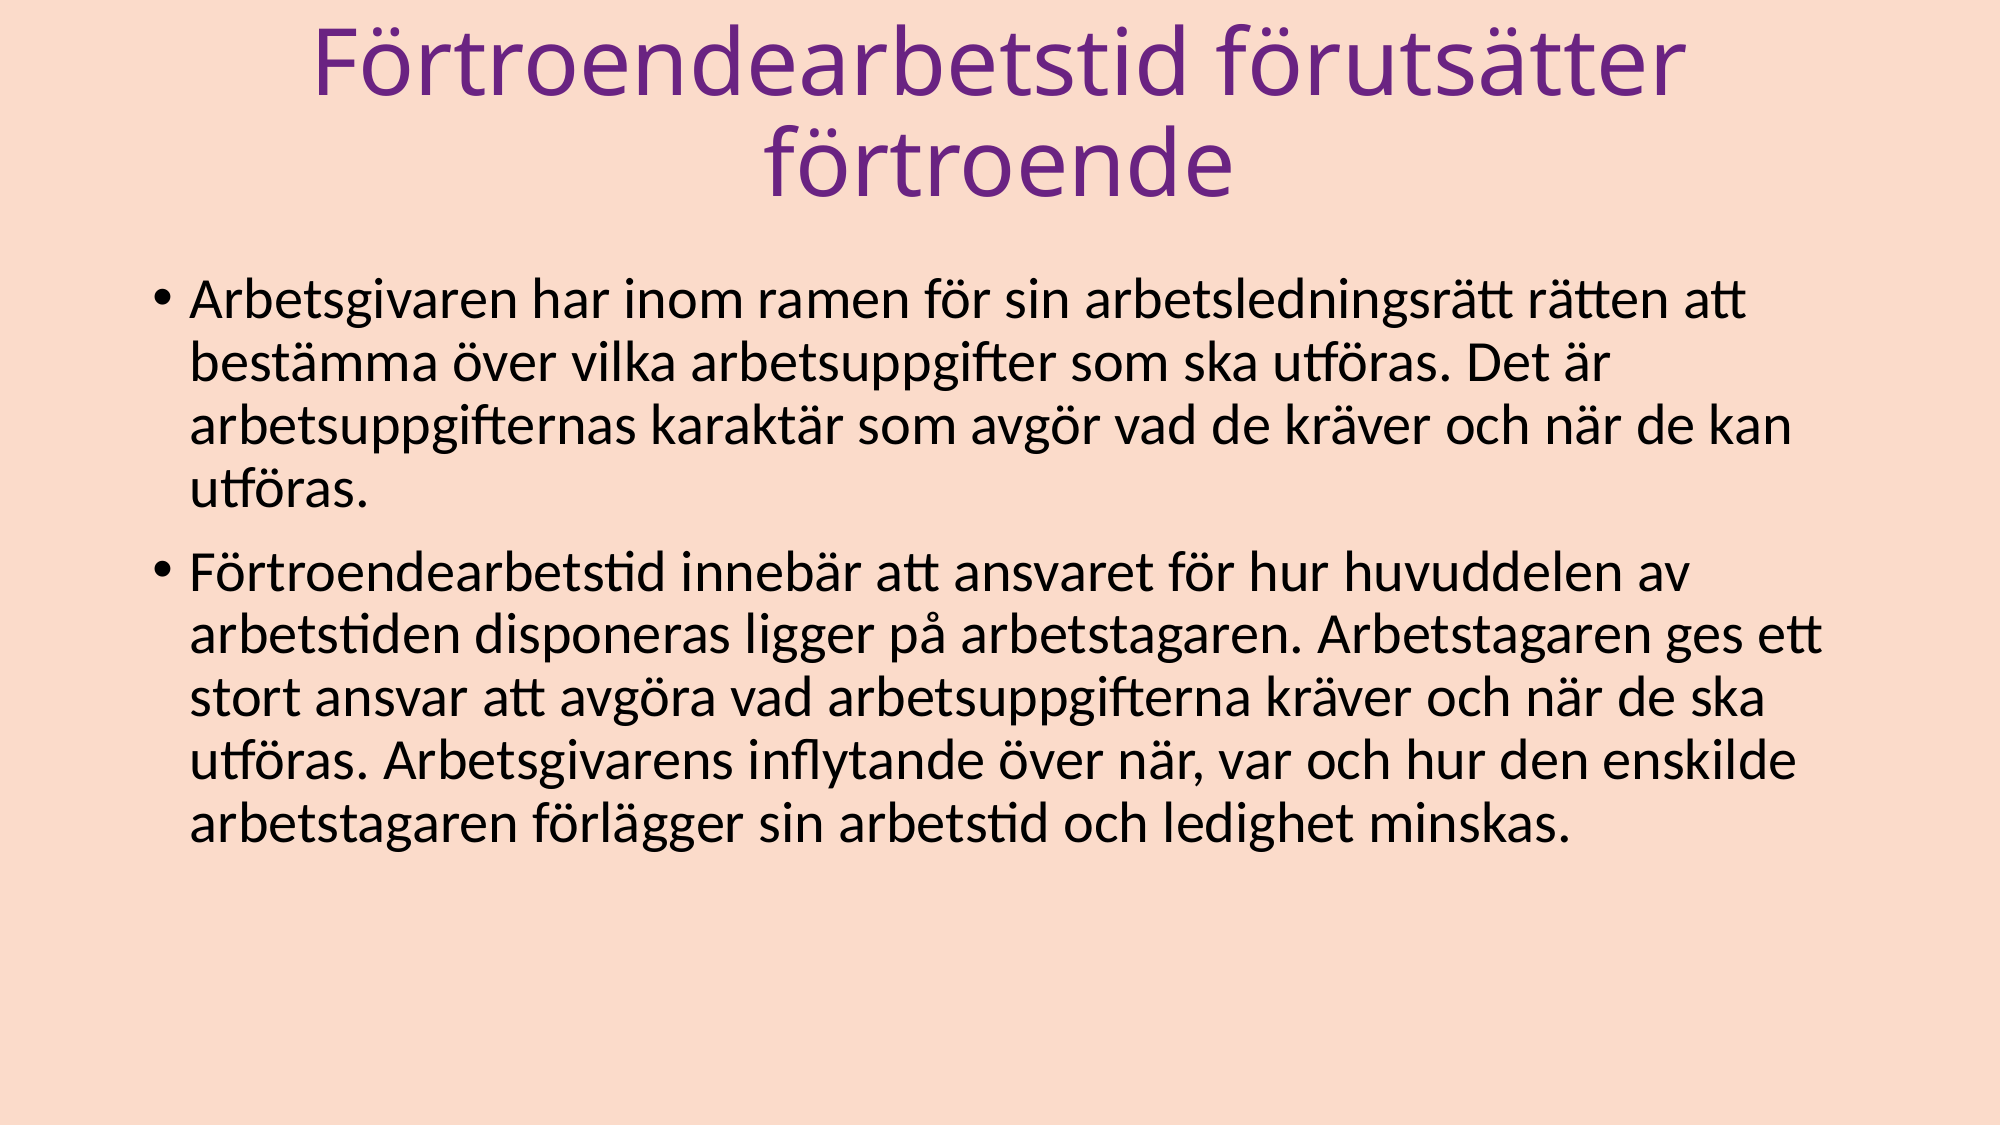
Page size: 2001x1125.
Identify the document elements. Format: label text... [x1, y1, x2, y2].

list Arbetsgivaren har inom ramen för sin arbetsledningsrätt rätten att bestämma över vilka arbetsuppgifter som ska utföras. Det är arbetsuppgifternas karaktär som avgör vad de kräver och när de kan utföras. Förtroendearbetstid innebär att ansvaret för hur huvuddelen av arbetstiden disponeras ligger på arbetstagaren. Arbetstagaren ges ett stort ansvar att avgöra vad arbetsuppgifterna kräver och när de ska utföras. Arbetsgivarens inflytande över när, var och hur den enskilde arbetstagaren förlägger sin arbetstid och ledighet minskas. [137, 261, 1863, 1027]
title Förtroendearbetstid förutsätter förtroende [137, 7, 1863, 225]
